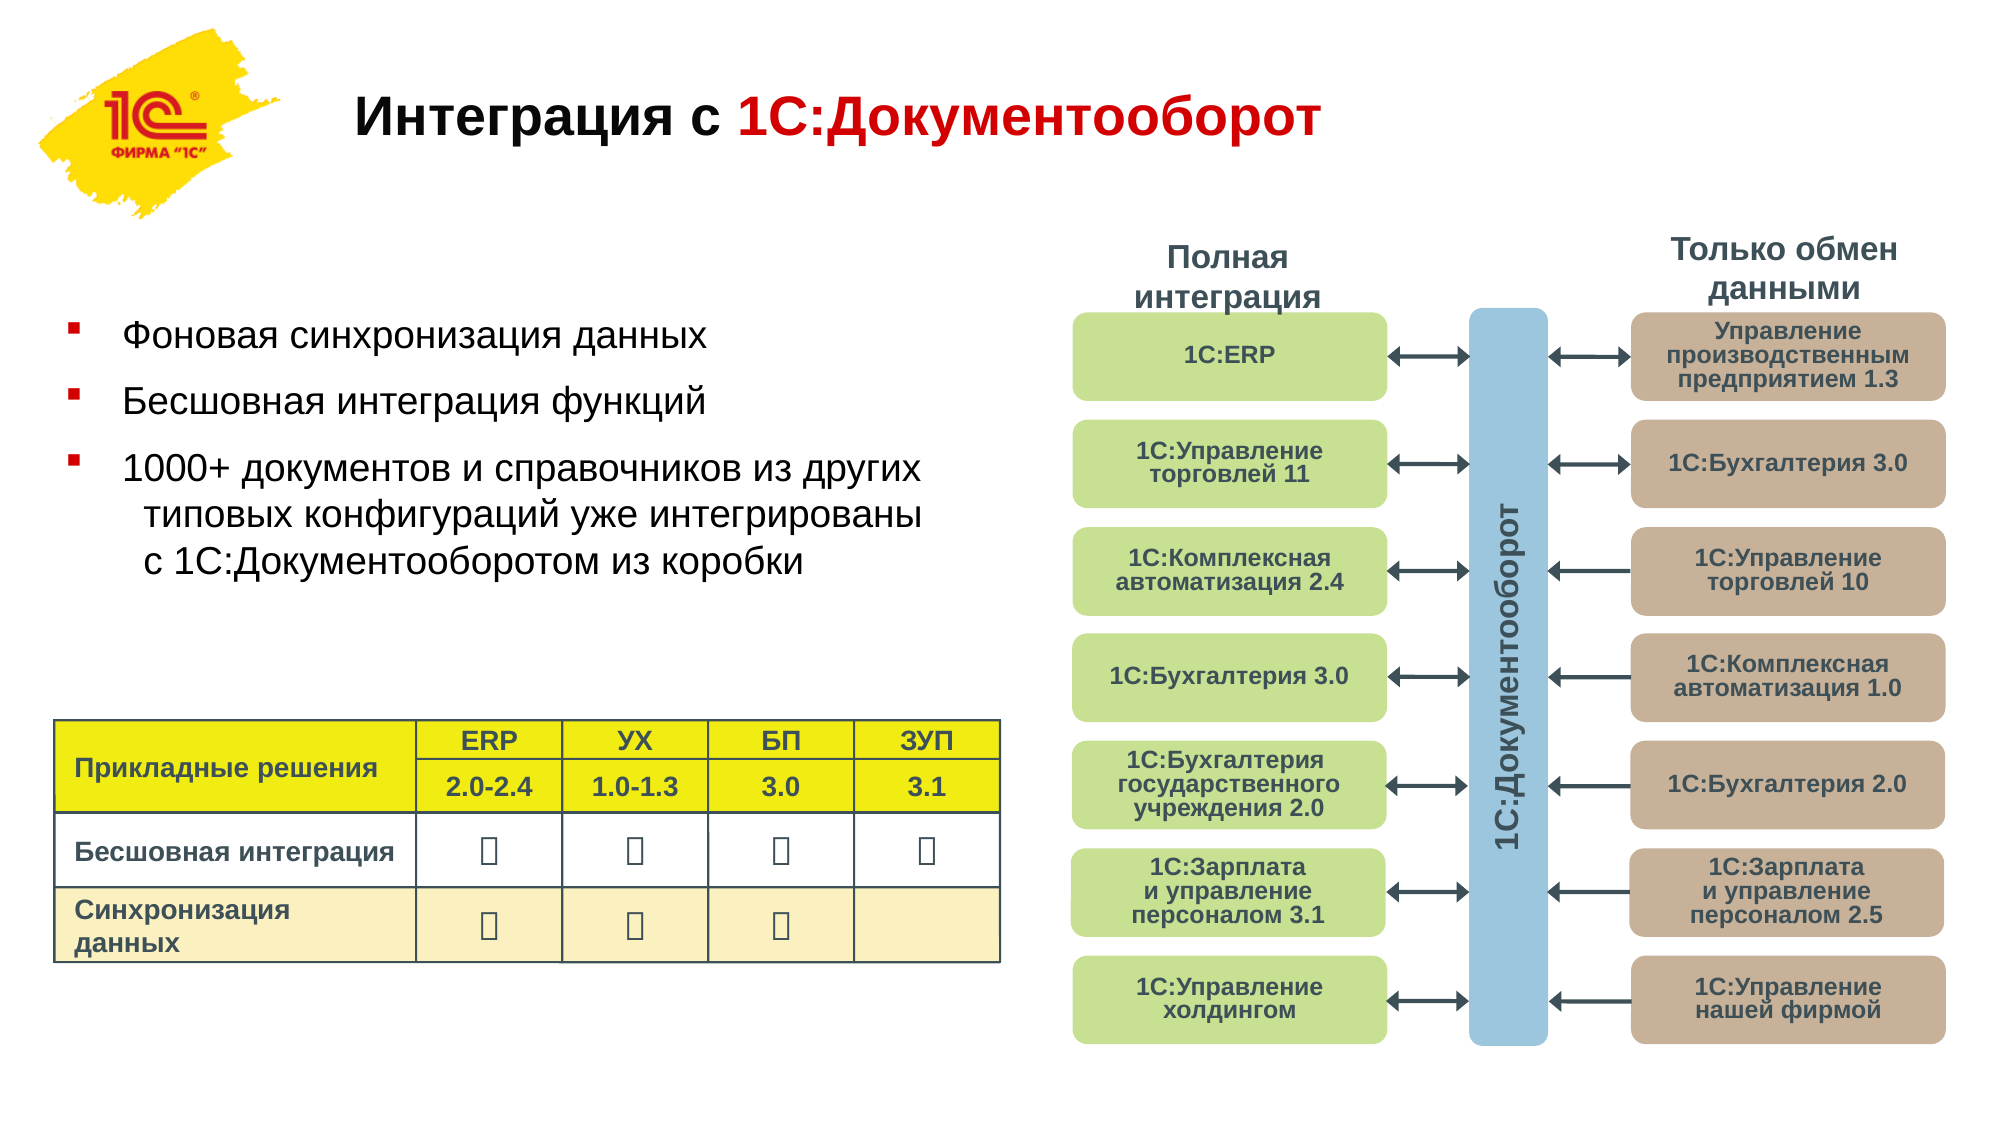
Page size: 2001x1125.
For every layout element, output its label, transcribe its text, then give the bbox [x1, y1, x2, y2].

text_box 1C:Управление торговлей 10 [1630, 527, 1946, 616]
text_box Фоновая синхронизация данных Бесшовная интеграция функций 1000+ документов и справочников из других типовых конфигураций уже интегрированы с 1С:Документооборотом из коробки [50, 302, 980, 590]
text_box 1С:Документооборот [1469, 307, 1549, 1046]
text_box 1C:Управление нашей фирмой [1630, 955, 1946, 1045]
text_box 1C:Комплексная автоматизация 2.4 [1072, 527, 1388, 616]
picture [31, 23, 286, 224]
text_box Управление производственным предприятием 1.3 [1630, 314, 1946, 401]
text_box [1384, 775, 1468, 797]
text_box 1C:Зарплата и управление персоналом 3.1 [1070, 848, 1386, 937]
text_box [1387, 453, 1470, 475]
text_box [1547, 775, 1631, 797]
text_box [1548, 346, 1632, 368]
text_box 1C:ERP [1072, 317, 1388, 401]
text_box [1547, 881, 1630, 903]
text_box 1C:Бухгалтерия 3.0 [1630, 419, 1946, 509]
text_box 1C:Зарплата и управление персоналом 2.5 [1629, 848, 1945, 937]
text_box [54, 719, 1001, 963]
title Интеграция с 1С:Документооборот [354, 92, 1410, 165]
text_box [1387, 346, 1471, 367]
text_box 1C:Управление торговлей 11 [1072, 419, 1388, 509]
text_box [1385, 990, 1469, 1012]
text_box [1386, 560, 1470, 582]
text_box Полная интеграция [1072, 227, 1384, 323]
text_box [1386, 881, 1470, 903]
text_box 1C:Бухгалтерия государственного учреждения 2.0 [1071, 740, 1387, 830]
text_box [1548, 666, 1632, 688]
text_box Только обмен данными [1629, 219, 1941, 314]
text_box [1547, 560, 1631, 582]
text_box 1C:Управление холдингом [1072, 955, 1388, 1045]
text_box [1548, 991, 1632, 1012]
text_box 1C:Бухгалтерия 3.0 [1072, 633, 1388, 723]
text_box [1547, 454, 1631, 475]
text_box 1C:Бухгалтерия 2.0 [1630, 740, 1946, 830]
text_box 1C:Комплексная автоматизация 1.0 [1630, 633, 1946, 723]
text_box [1387, 666, 1471, 688]
